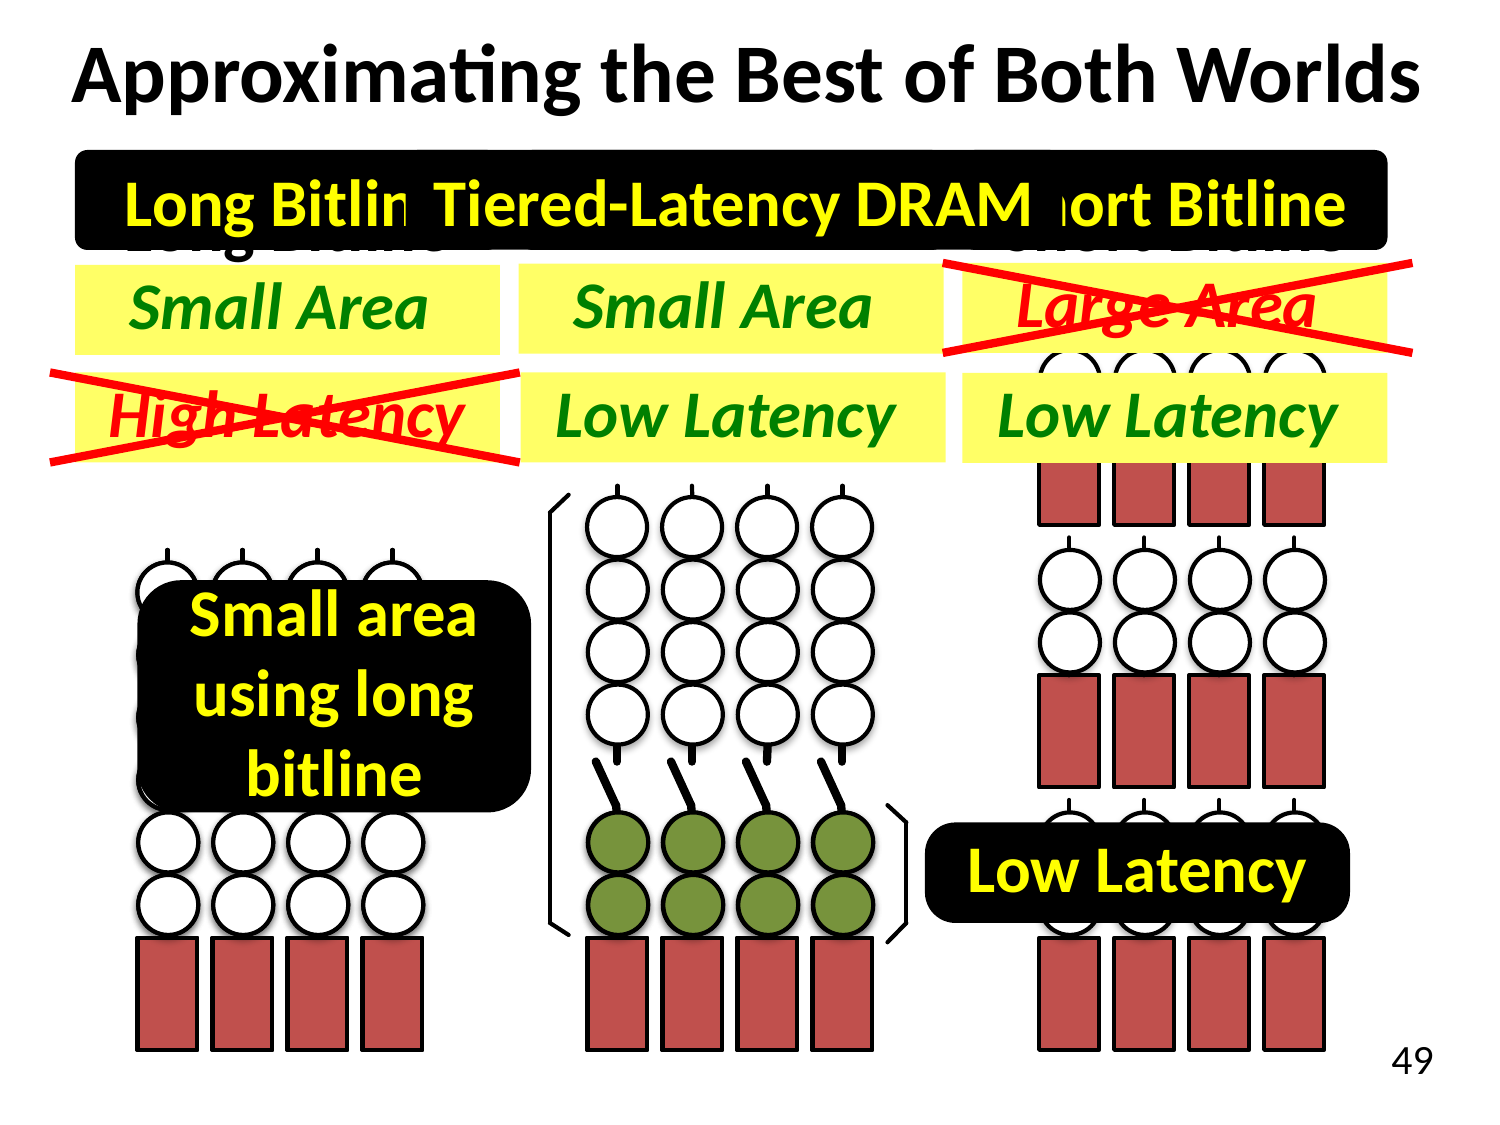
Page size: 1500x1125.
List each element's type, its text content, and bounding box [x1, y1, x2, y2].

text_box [887, 804, 1351, 943]
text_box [586, 485, 874, 745]
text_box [587, 812, 874, 1051]
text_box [137, 494, 569, 936]
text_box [942, 149, 1413, 1051]
text_box Small Area [525, 263, 937, 354]
text_box Low Latency [525, 372, 937, 463]
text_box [49, 149, 521, 1051]
title Approximating the Best of Both Worlds [0, 0, 1500, 138]
text_box Tiered-Latency DRAM [416, 147, 1052, 252]
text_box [595, 753, 843, 809]
